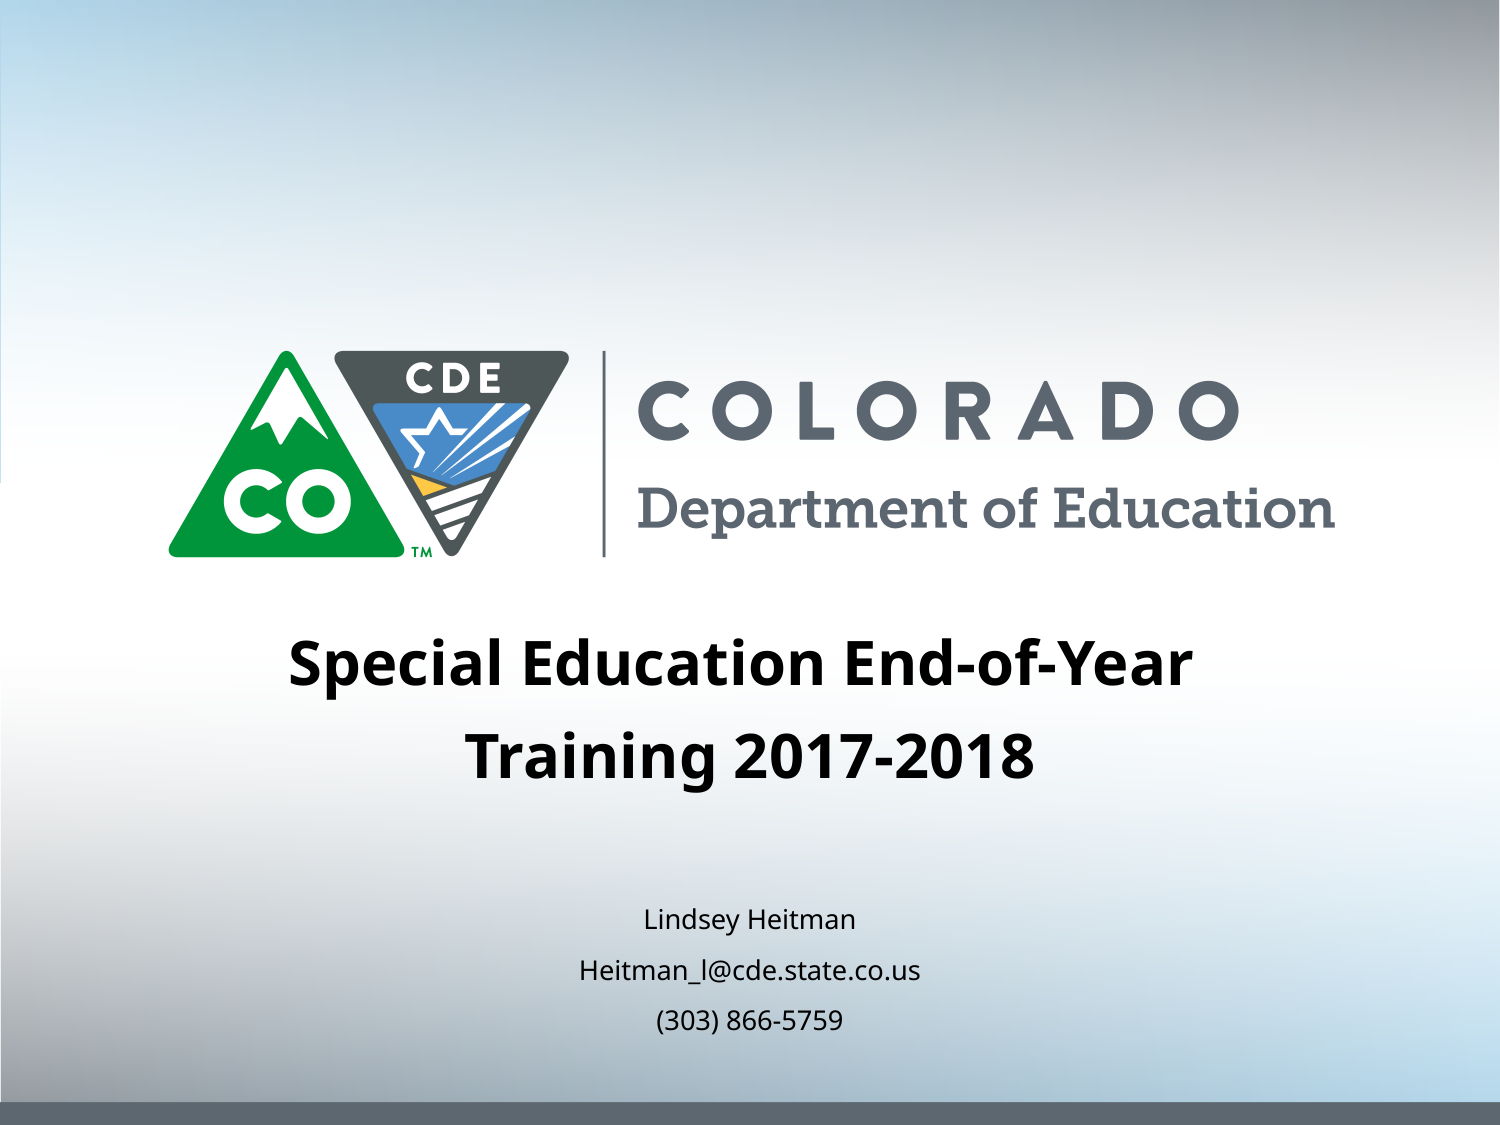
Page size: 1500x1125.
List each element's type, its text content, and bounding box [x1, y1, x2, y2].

picture [0, 0, 1500, 1125]
list Special Education End-of-Year Training 2017-2018 Lindsey Heitman Heitman_l@cde.state.co.us (303) 866-5759 [103, 618, 1397, 1048]
